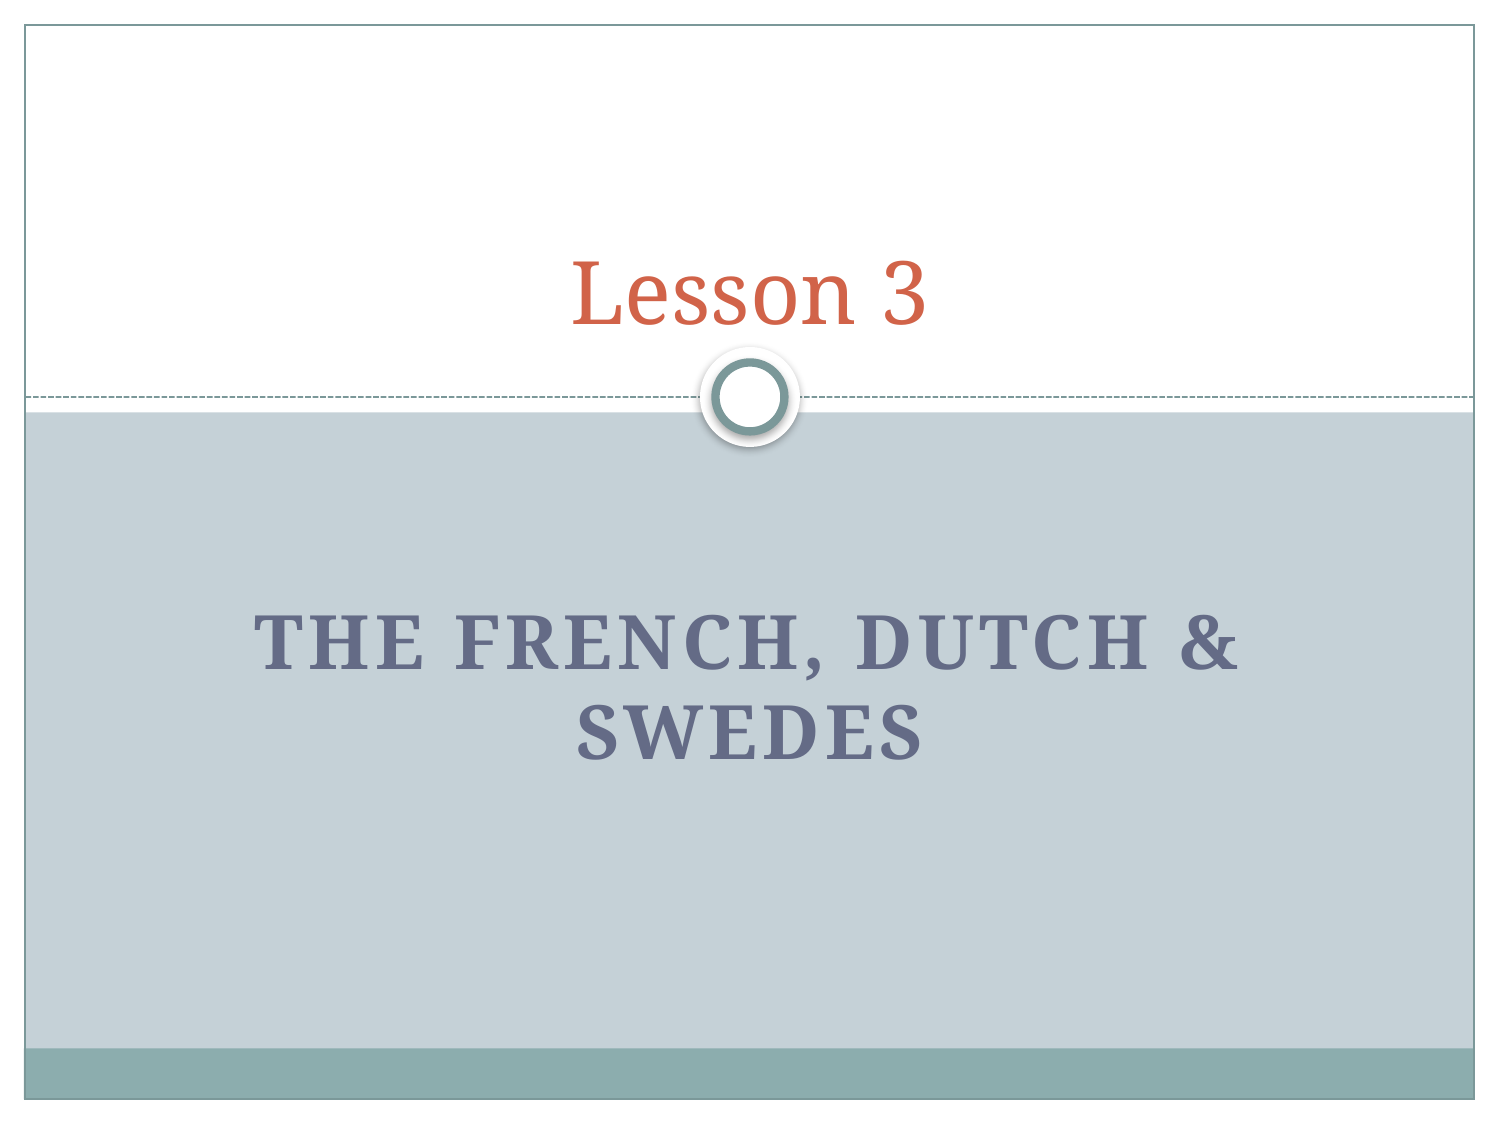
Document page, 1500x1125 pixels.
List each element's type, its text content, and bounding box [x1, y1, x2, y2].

title Lesson 3 [112, 62, 1388, 350]
subtitle The French, Dutch & Swedes [225, 587, 1275, 875]
